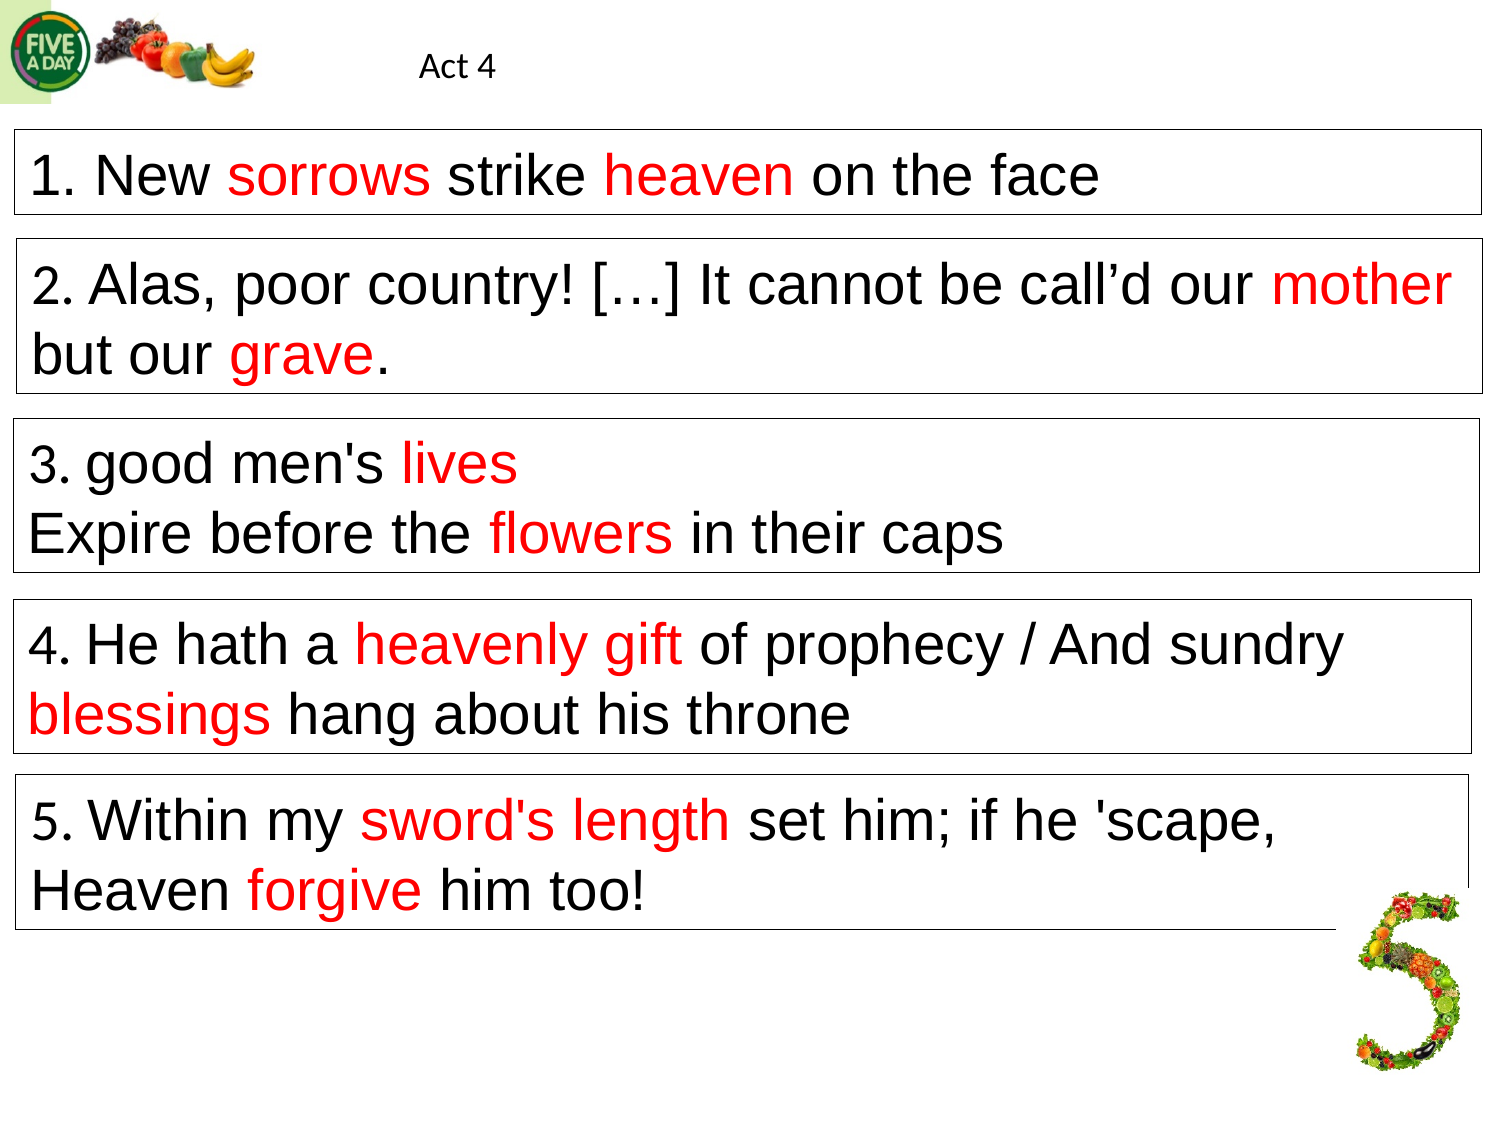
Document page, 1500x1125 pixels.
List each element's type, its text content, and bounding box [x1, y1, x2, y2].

text_box 3. good men's lives Expire before the flowers in their caps [13, 418, 1480, 573]
picture [0, 0, 264, 104]
text_box 1. New sorrows strike heaven on the face [14, 129, 1482, 215]
text_box 5. Within my sword's length set him; if he 'scape, Heaven forgive him too! [15, 774, 1469, 930]
text_box 4. He hath a heavenly gift of prophecy / And sundry blessings hang about his throne [13, 599, 1472, 754]
text_box Act 4 [404, 33, 751, 94]
text_box 2. Alas, poor country! […] It cannot be call’d our mother but our grave. [16, 238, 1483, 394]
picture [1336, 888, 1476, 1075]
